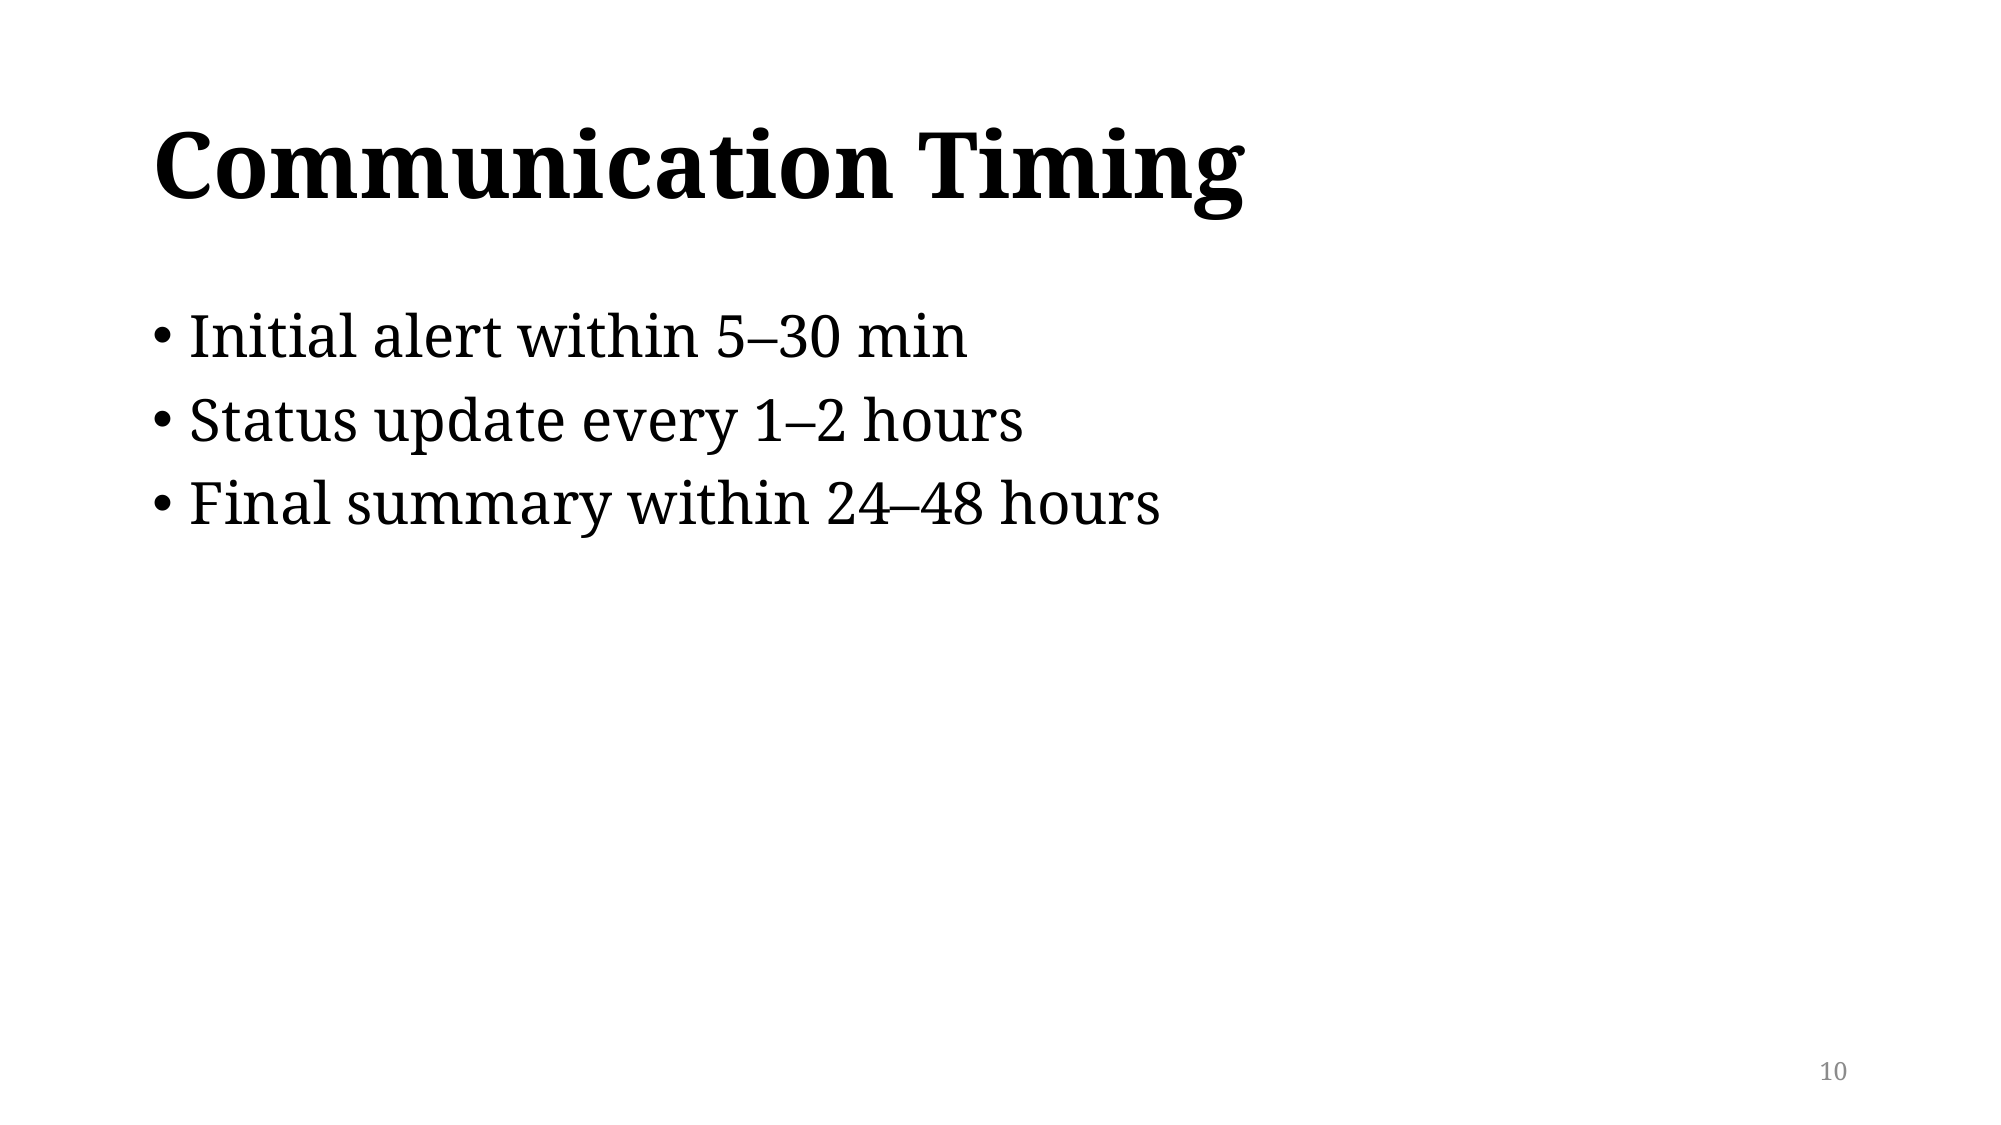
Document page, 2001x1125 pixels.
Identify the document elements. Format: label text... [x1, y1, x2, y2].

slide_number 10 [1412, 1042, 1863, 1103]
title Communication Timing [137, 59, 1863, 278]
list Initial alert within 5–30 min Status update every 1–2 hours Final summary within 24–48 hours [137, 299, 1863, 1014]
